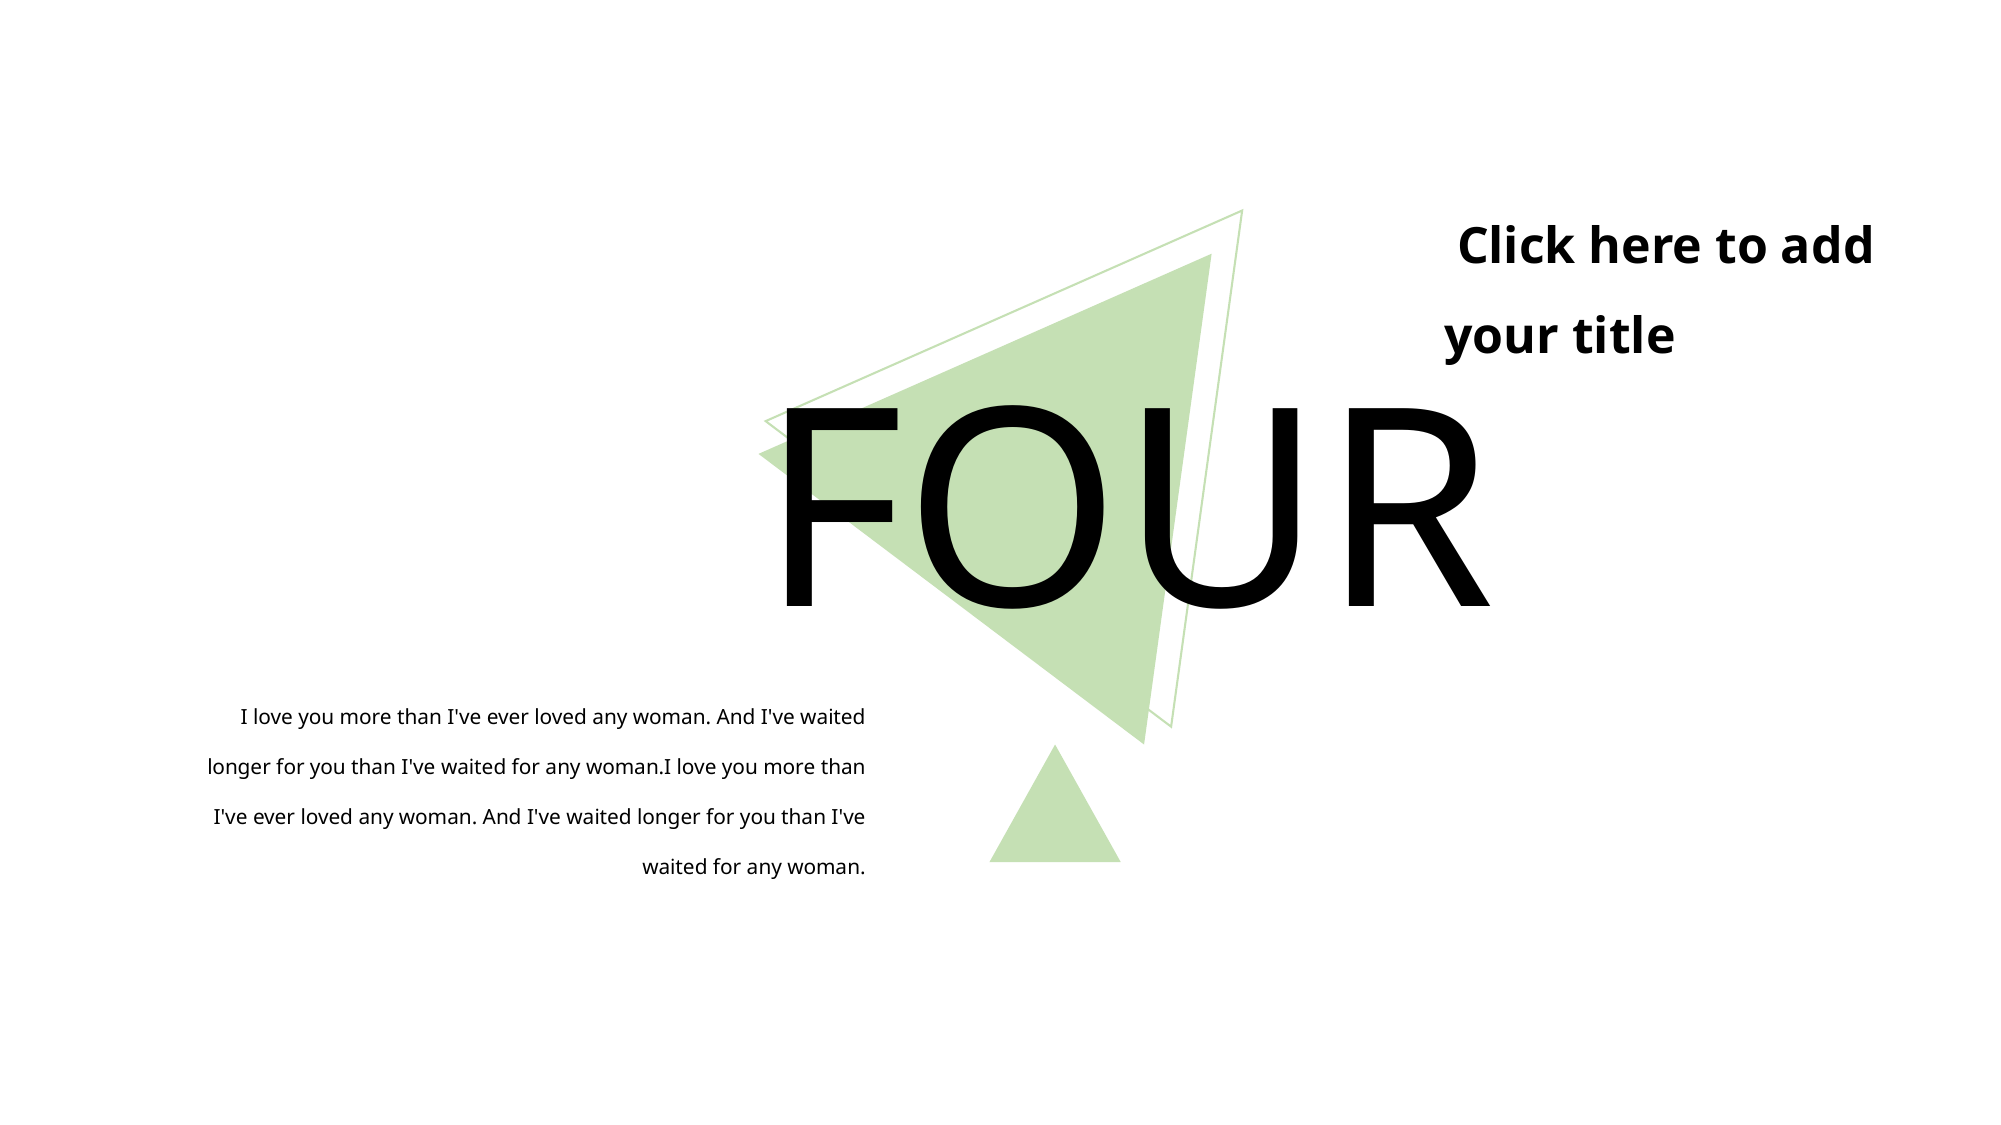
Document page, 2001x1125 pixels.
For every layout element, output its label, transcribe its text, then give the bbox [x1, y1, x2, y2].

text_box FOUR [679, 322, 1577, 670]
text_box Click here to add your title [1429, 176, 1964, 371]
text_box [840, 164, 1360, 643]
text_box I love you more than I've ever loved any woman. And I've waited longer for you than I've waited for any woman.I love you more than I've ever loved any woman. And I've waited longer for you than I've waited for any woman. [178, 671, 881, 886]
text_box [987, 742, 1123, 864]
